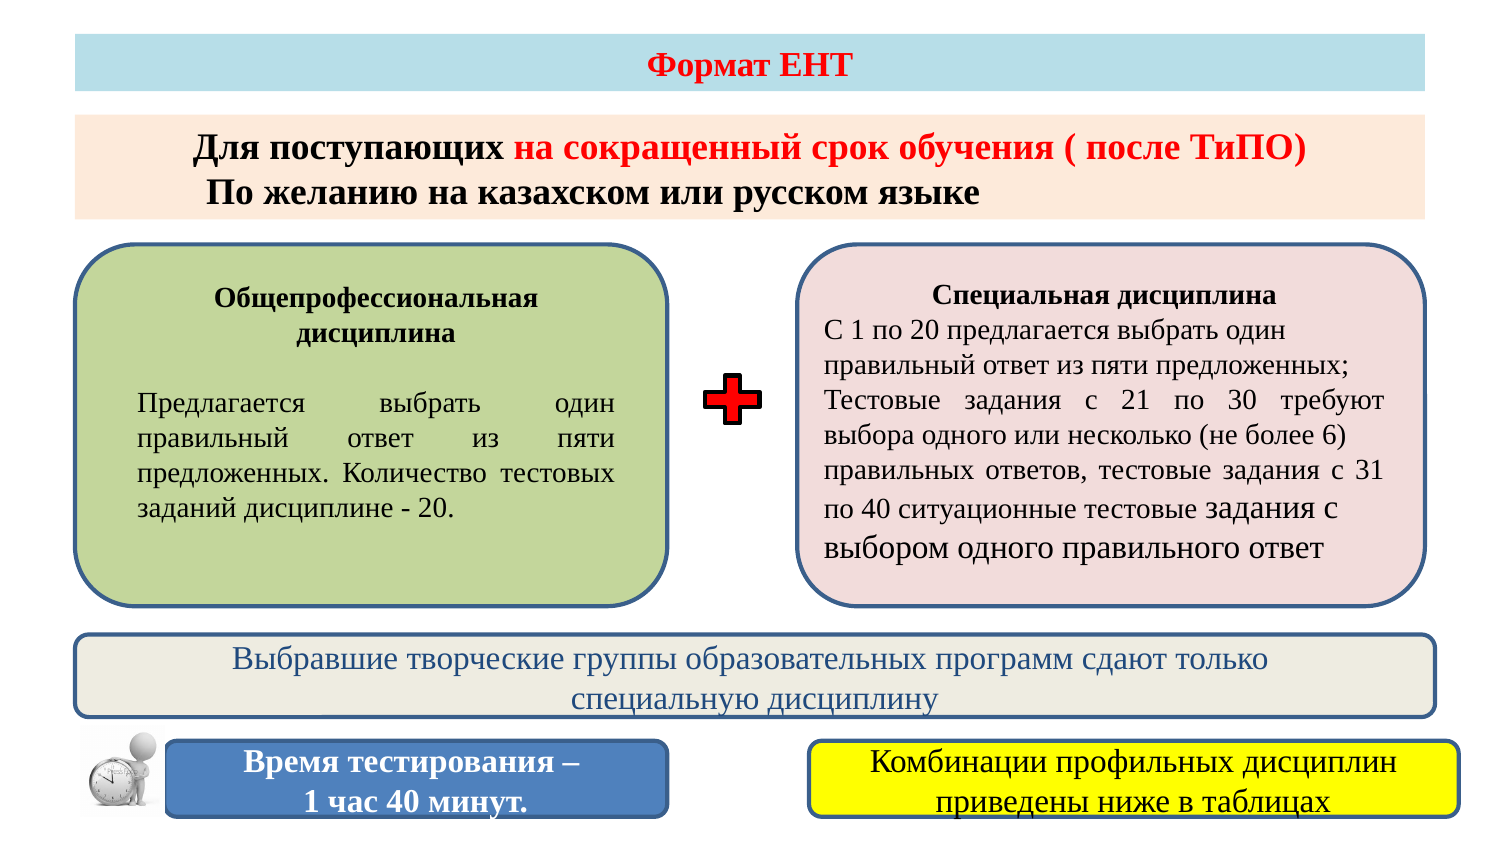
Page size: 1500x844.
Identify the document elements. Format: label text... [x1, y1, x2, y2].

text_box Специальная дисциплина С 1 по 20 предлагается выбрать один правильный ответ из пяти предложенных; Тестовые задания с 21 по 30 требуют выбора одного или несколько (не более 6) правильных ответов, тестовые задания с 31 по 40 ситуационные тестовые задания с выбором одного правильного ответ [809, 268, 1400, 573]
text_box [703, 373, 762, 425]
text_box Для поступающих на сокращенный срок обучения ( после ТиПО) По желанию на казахском или русском языке [74, 114, 1425, 220]
text_box Общепрофессиональная дисциплина Предлагается выбрать один правильный ответ из пяти предложенных. Количество тестовых заданий дисциплине - 20. [122, 270, 631, 566]
text_box [795, 242, 1428, 609]
text_box [72, 242, 670, 609]
text_box Время тестирования – 1 час 40 минут. [169, 738, 670, 819]
picture [79, 725, 165, 818]
text_box Комбинации профильных дисциплин приведены ниже в таблицах [806, 738, 1461, 819]
text_box Выбравшие творческие группы образовательных программ сдают только специальную дисциплину [72, 632, 1438, 720]
title Формат ЕНТ [75, 33, 1425, 92]
